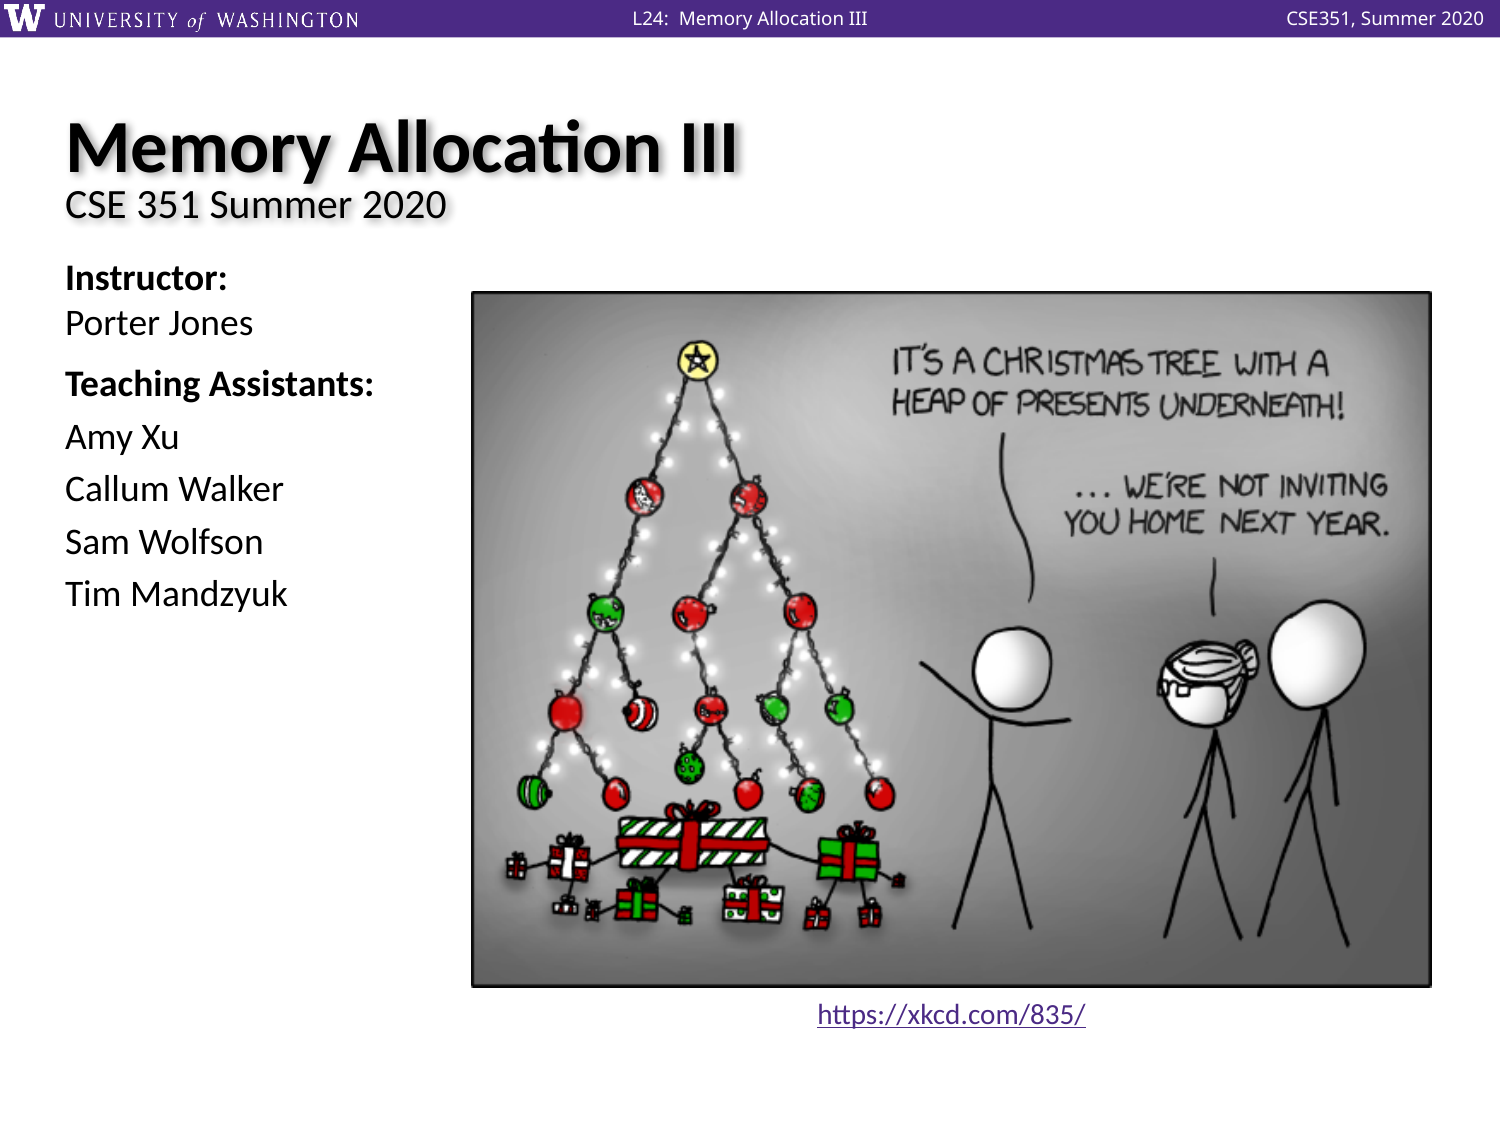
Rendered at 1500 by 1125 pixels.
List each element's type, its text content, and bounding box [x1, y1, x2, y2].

subtitle Instructor: Porter Jones Teaching Assistants: Amy Xu Callum Walker Sam Wolfson Tim Mandzyuk [49, 245, 1452, 996]
title Memory Allocation III CSE 351 Summer 2020 [49, 49, 1326, 245]
text_box https://xkcd.com/835/ [651, 998, 1252, 1038]
picture [4, 4, 358, 32]
picture [471, 290, 1432, 989]
